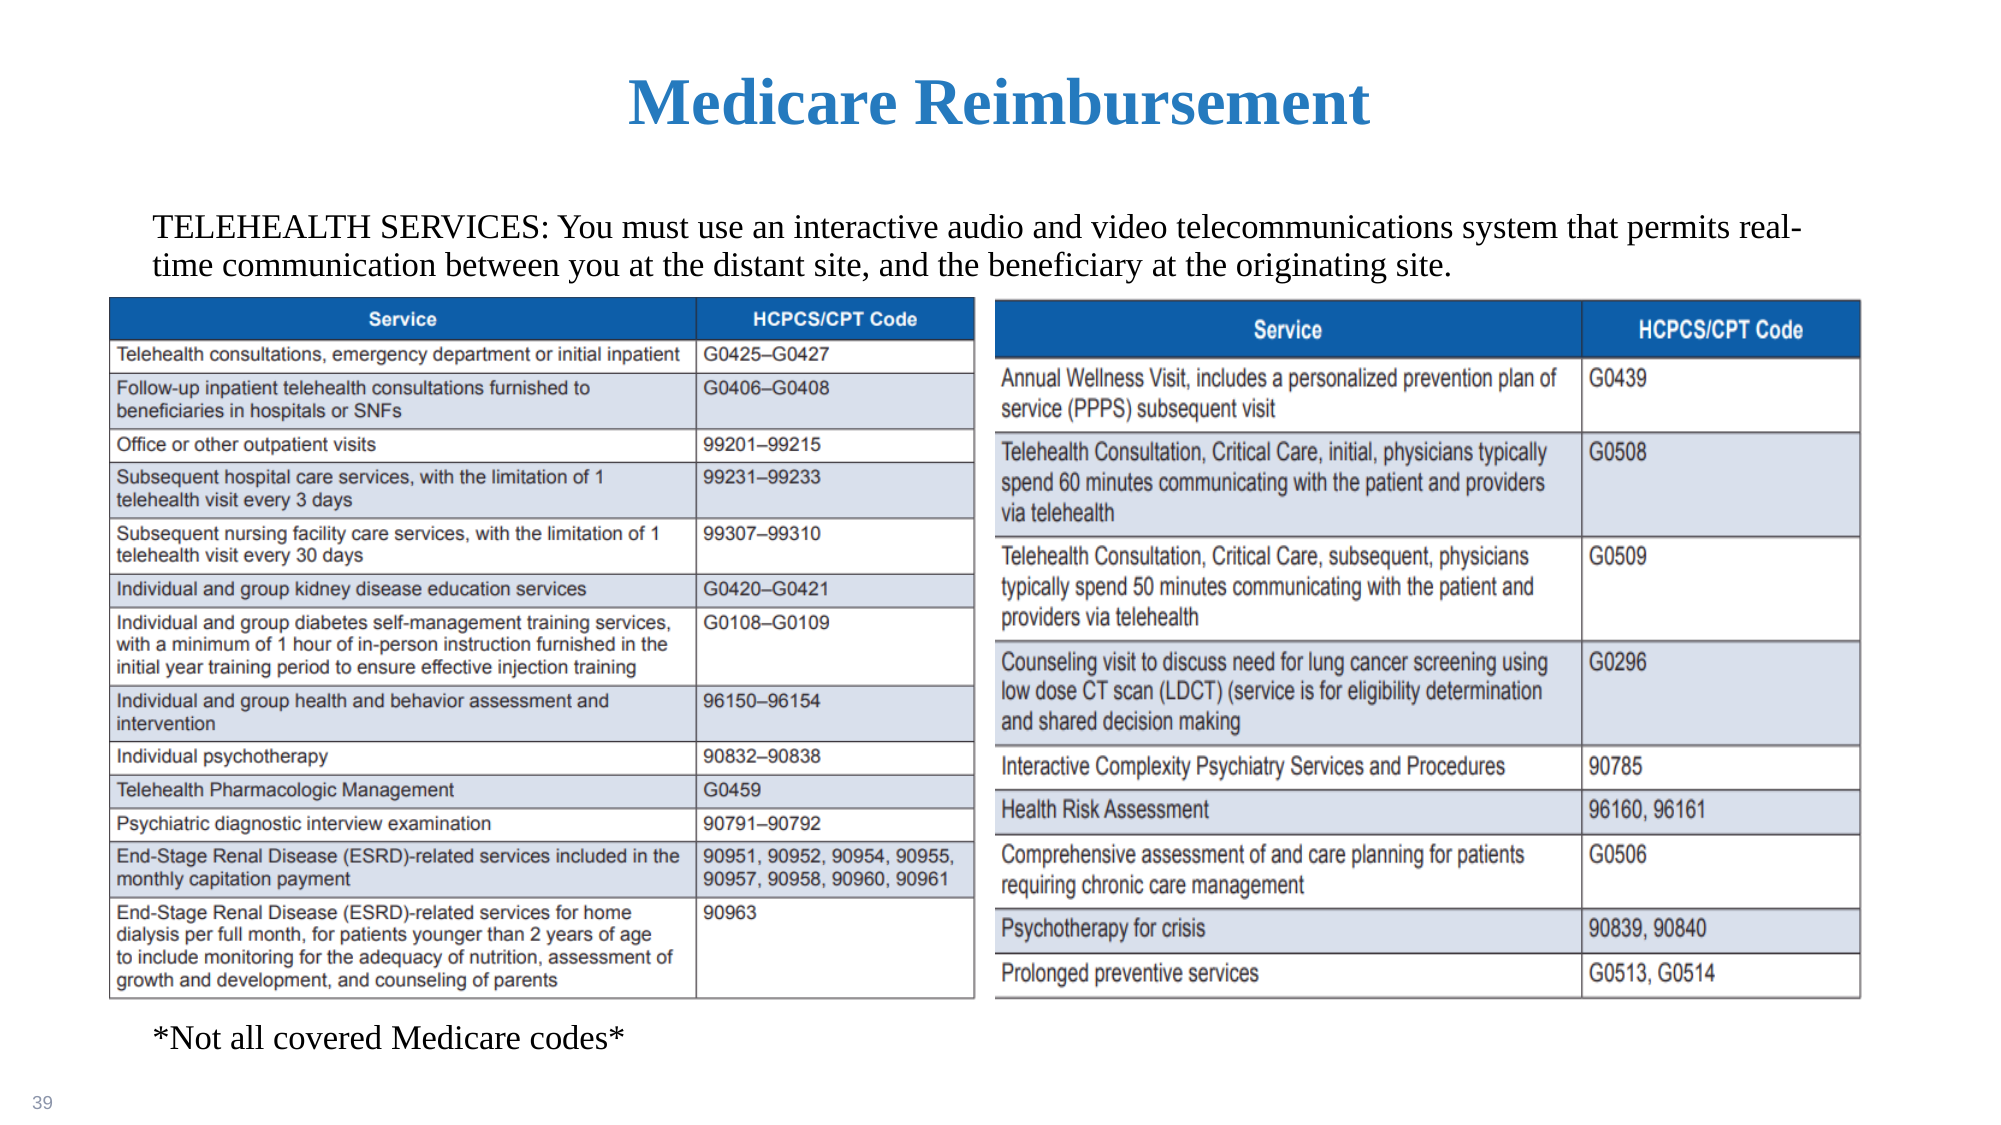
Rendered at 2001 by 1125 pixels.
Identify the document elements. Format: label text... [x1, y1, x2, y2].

picture [109, 297, 977, 1001]
picture [995, 297, 1863, 1001]
list TELEHEALTH SERVICES: You must use an interactive audio and video telecommunications system that permits real-time communication between you at the distant site, and the beneficiary at the originating site. *Not all covered Medicare codes* [137, 201, 1863, 1067]
title Medicare Reimbursement [137, 16, 1863, 191]
slide_number 39 [17, 1091, 468, 1114]
